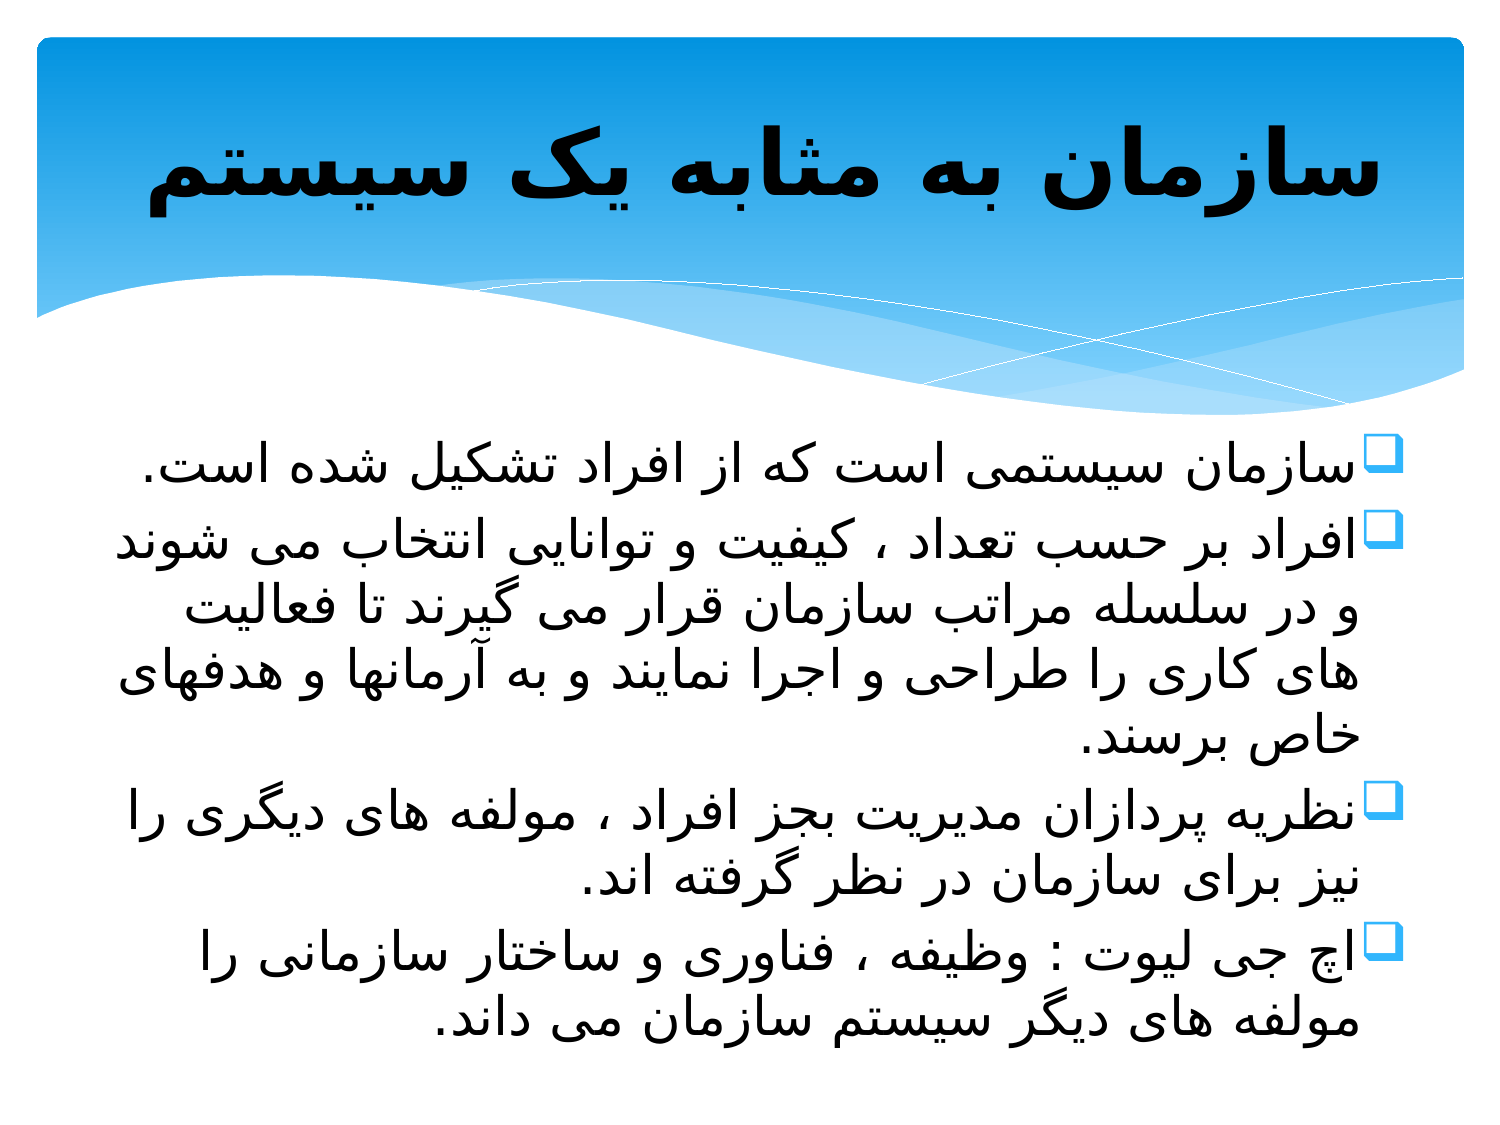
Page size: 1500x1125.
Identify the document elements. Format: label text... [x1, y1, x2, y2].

title سازمان به مثابه یک سیستم [75, 55, 1425, 261]
list سازمان سیستمی است که از افراد تشکیل شده است. افراد بر حسب تعداد ، کیفیت و توانایی انتخاب می شوند و در سلسله مراتب سازمان قرار می گیرند تا فعالیت های کاری را طراحی و اجرا نمایند و به آرمانها و هدفهای خاص برسند. نظریه پردازان مدیریت بجز افراد ، مولفه های دیگری را نیز برای سازمان در نظر گرفته اند. اچ جی لیوت : وظیفه ، فناوری و ساختار سازمانی را مولفه های دیگر سیستم سازمان می داند. [76, 420, 1424, 1071]
